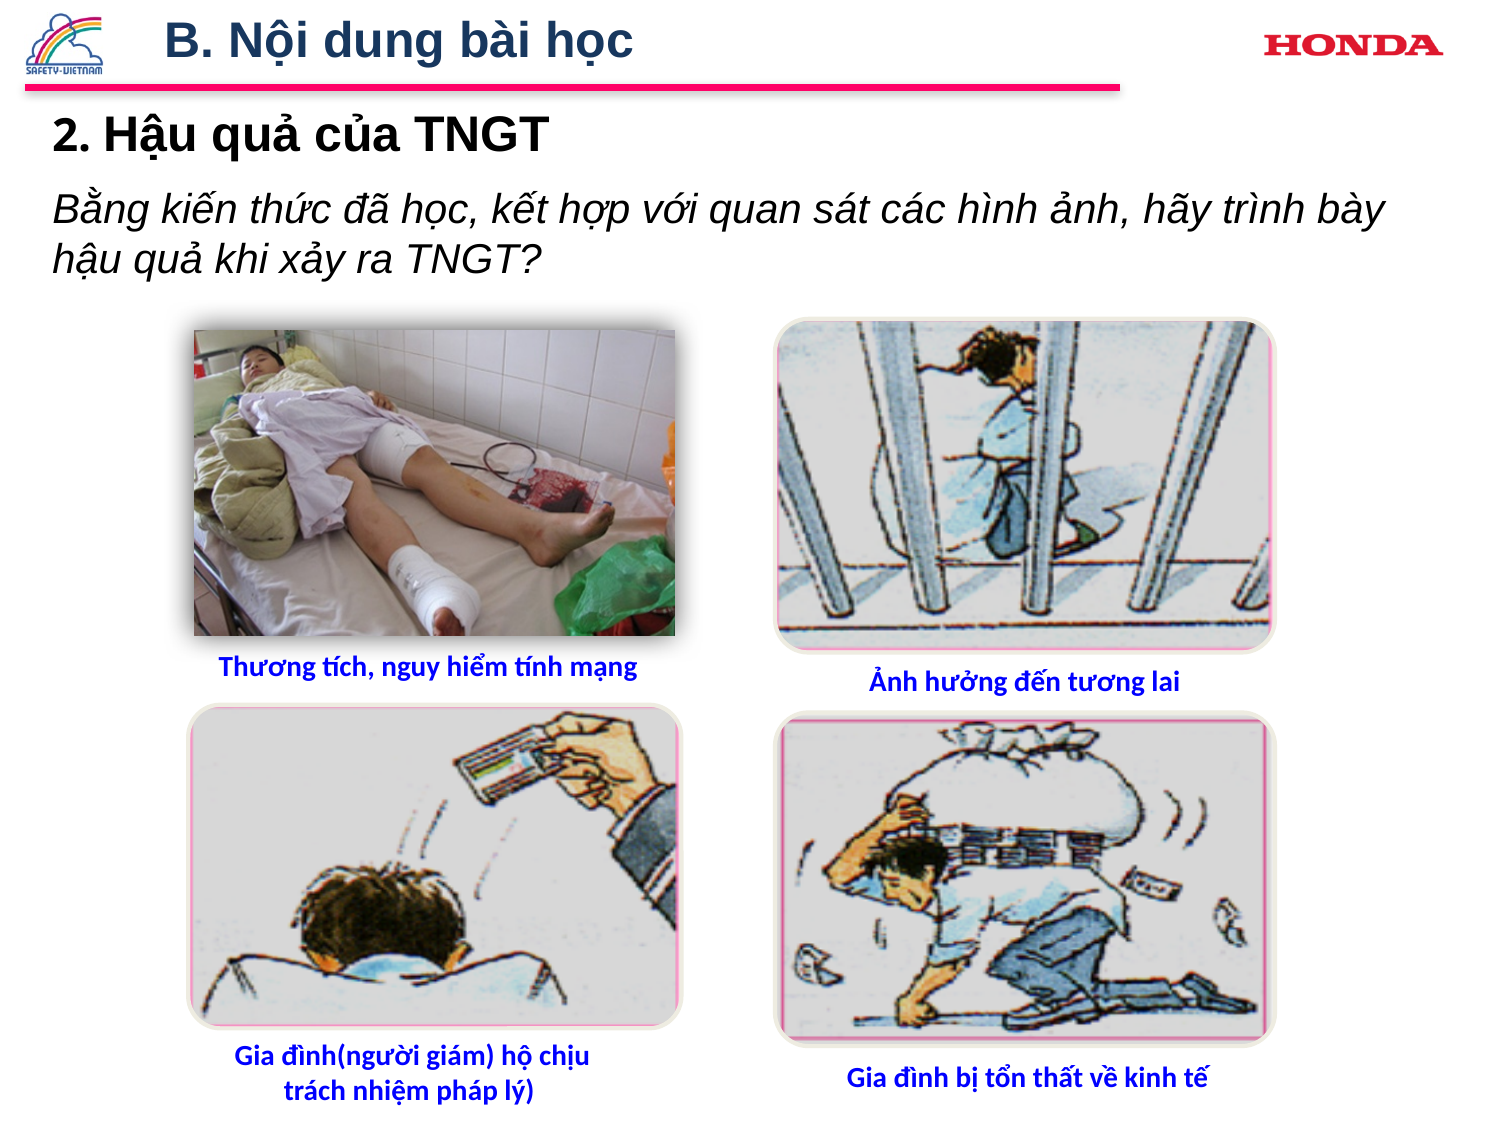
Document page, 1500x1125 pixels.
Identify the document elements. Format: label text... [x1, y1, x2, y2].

text_box 2. Hậu quả của TNGT [37, 99, 1375, 163]
picture [1244, 14, 1463, 75]
text_box Ảnh hưởng đến tương lai [787, 654, 1263, 700]
text_box [188, 704, 682, 1029]
picture [193, 329, 676, 637]
text_box B. Nội dung bài học [149, 0, 1038, 75]
picture [24, 12, 104, 75]
text_box Bằng kiến thức đã học, kết hợp với quan sát các hình ảnh, hãy trình bày hậu quả khi xảy ra TNGT? [37, 174, 1438, 290]
text_box [774, 712, 1276, 1047]
text_box Gia đình bị tổn thất về kinh tế [774, 1051, 1281, 1111]
text_box [774, 318, 1276, 653]
text_box Gia đình(người giám) hộ chịu trách nhiệm pháp lý) [204, 1029, 621, 1114]
text_box Thương tích, nguy hiểm tính mạng [181, 639, 675, 700]
